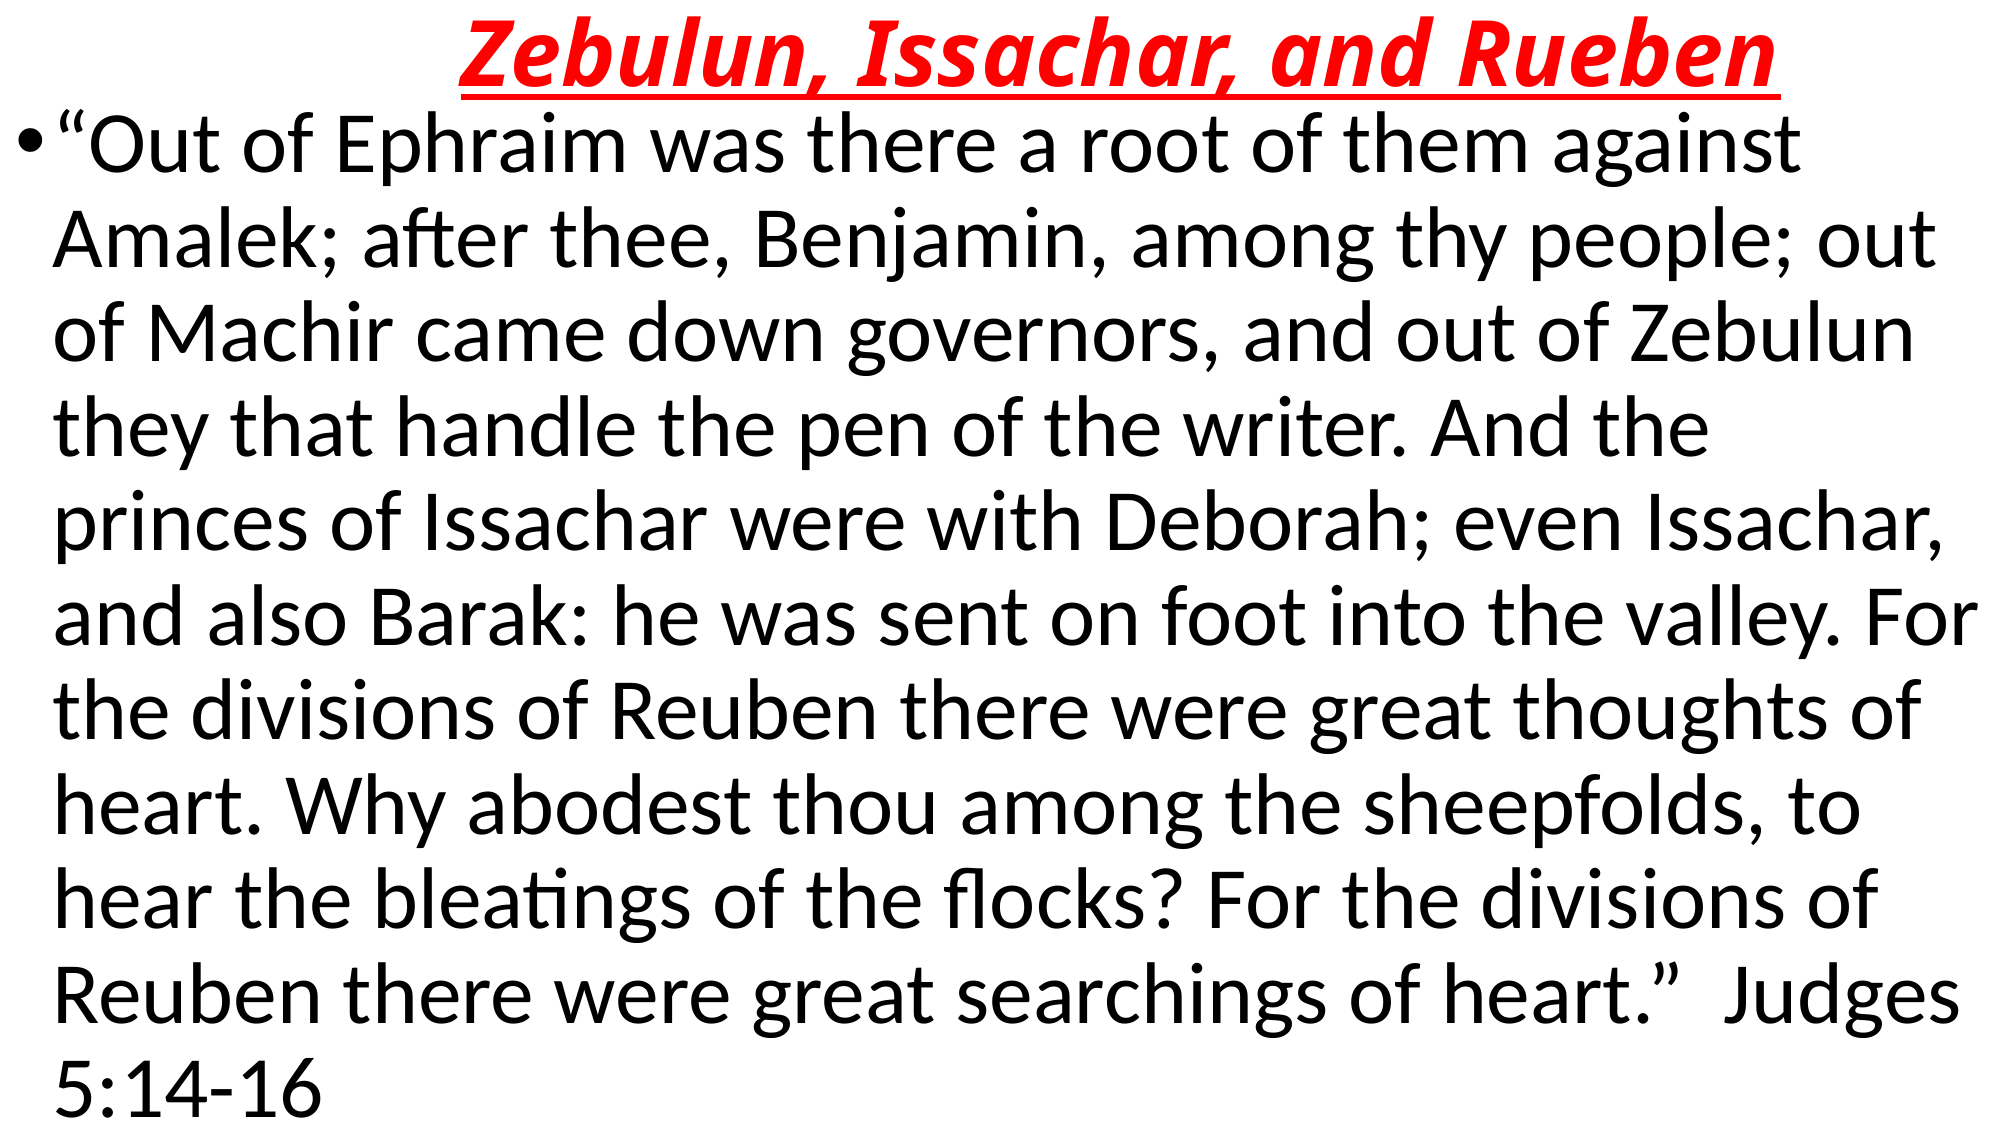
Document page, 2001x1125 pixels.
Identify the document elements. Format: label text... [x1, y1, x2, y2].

title Zebulun, Issachar, and Rueben [137, 0, 1863, 89]
list “Out of Ephraim was there a root of them against Amalek; after thee, Benjamin, among thy people; out of Machir came down governors, and out of Zebulun they that handle the pen of the writer. And the princes of Issachar were with Deborah; even Issachar, and also Barak: he was sent on foot into the valley. For the divisions of Reuben there were great thoughts of heart. Why abodest thou among the sheepfolds, to hear the bleatings of the flocks? For the divisions of Reuben there were great searchings of heart.” Judges 5:14-16 [0, 89, 2000, 1125]
